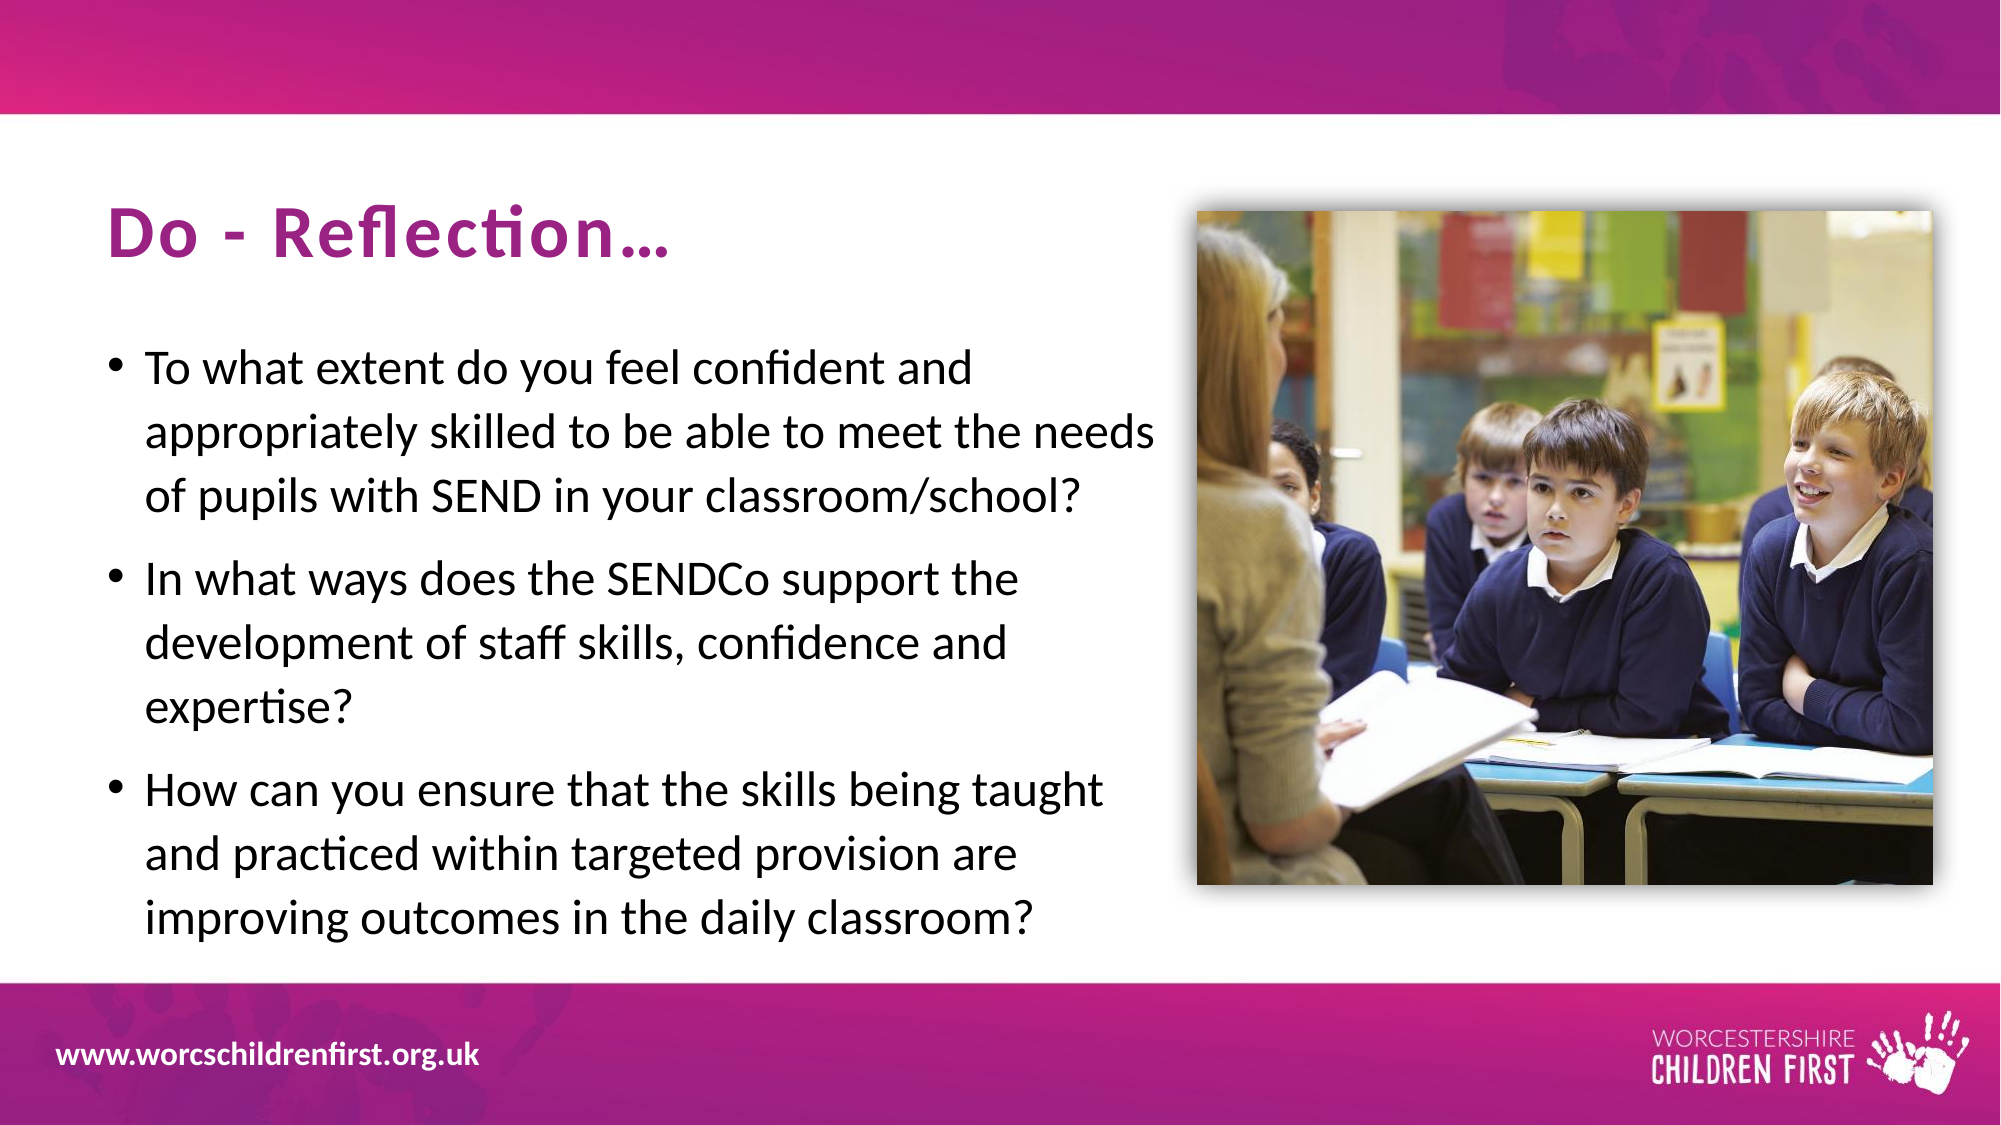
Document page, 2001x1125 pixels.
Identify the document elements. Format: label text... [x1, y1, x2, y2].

picture [0, 0, 2001, 1125]
list To what extent do you feel confident and appropriately skilled to be able to meet the needs of pupils with SEND in your classroom/school? In what ways does the SENDCo support the development of staff skills, confidence and expertise? How can you ensure that the skills being taught and practiced within targeted provision are improving outcomes in the daily classroom? [92, 323, 1178, 1030]
title Do - Reflection… [92, 168, 1818, 298]
